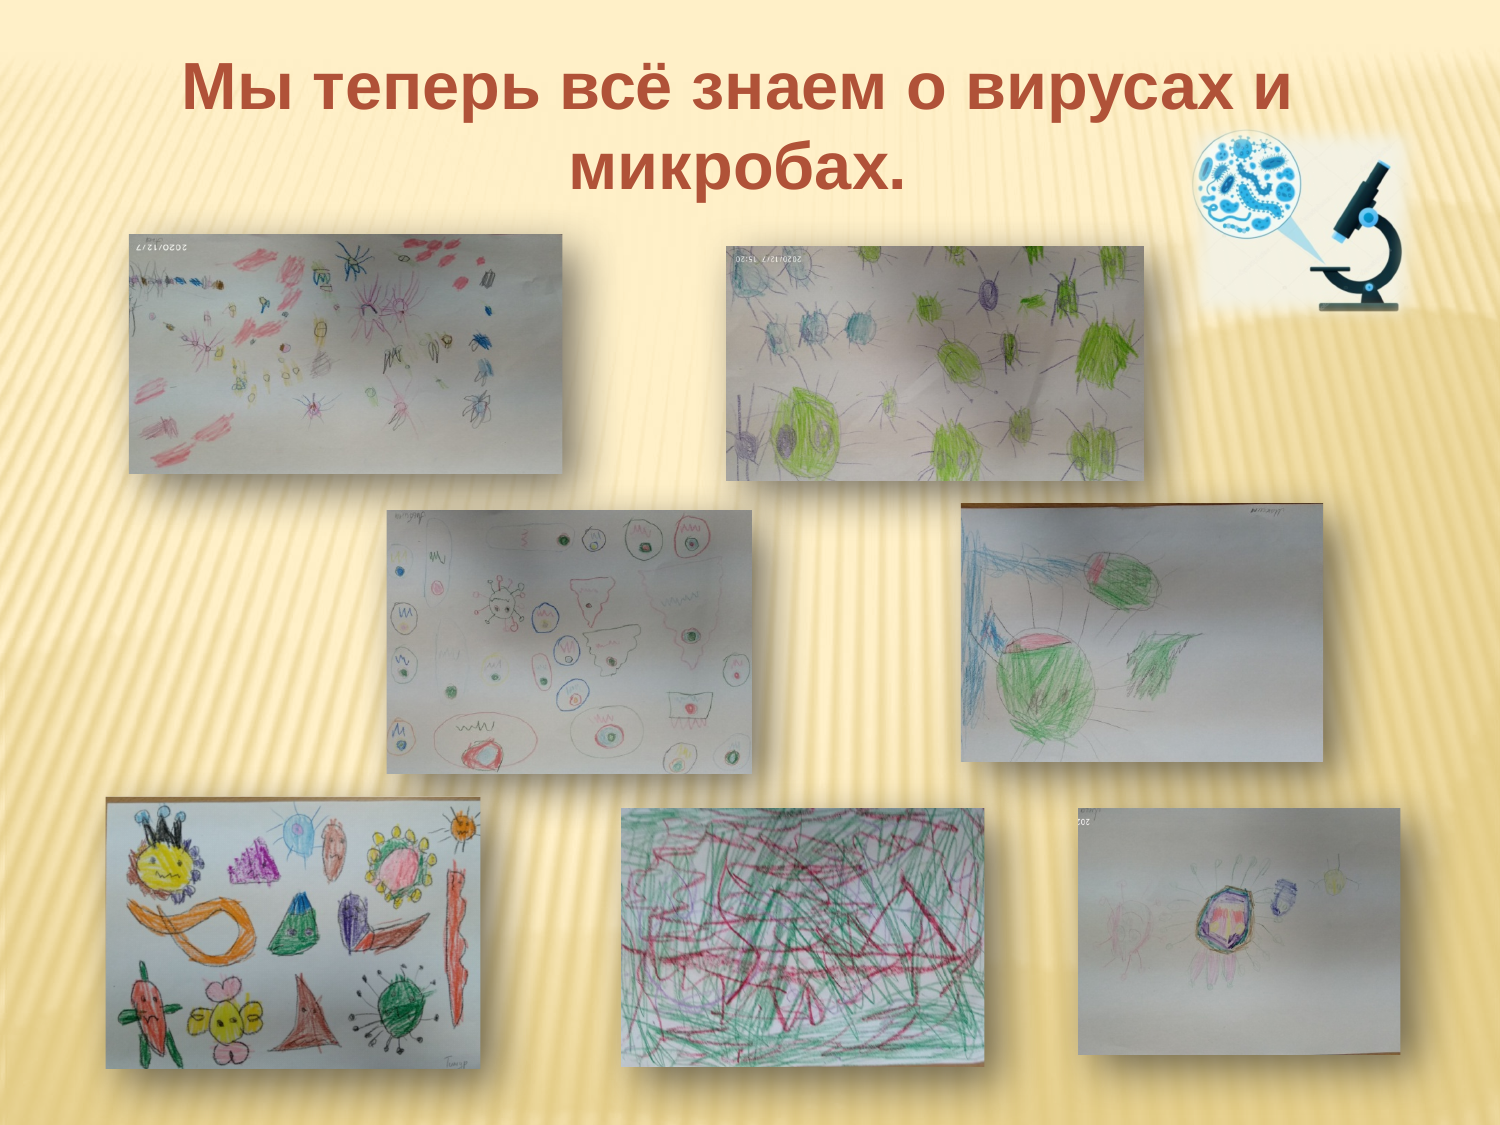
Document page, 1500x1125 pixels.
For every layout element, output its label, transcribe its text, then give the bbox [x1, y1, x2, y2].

picture [960, 503, 1324, 762]
picture [105, 796, 481, 1069]
picture [620, 808, 985, 1067]
picture [1179, 116, 1426, 329]
picture [1077, 808, 1401, 1055]
picture [726, 245, 1144, 481]
text_box Мы теперь всё знаем о вирусах и микробах. [23, 35, 1454, 210]
picture [386, 510, 753, 774]
picture [128, 234, 563, 475]
